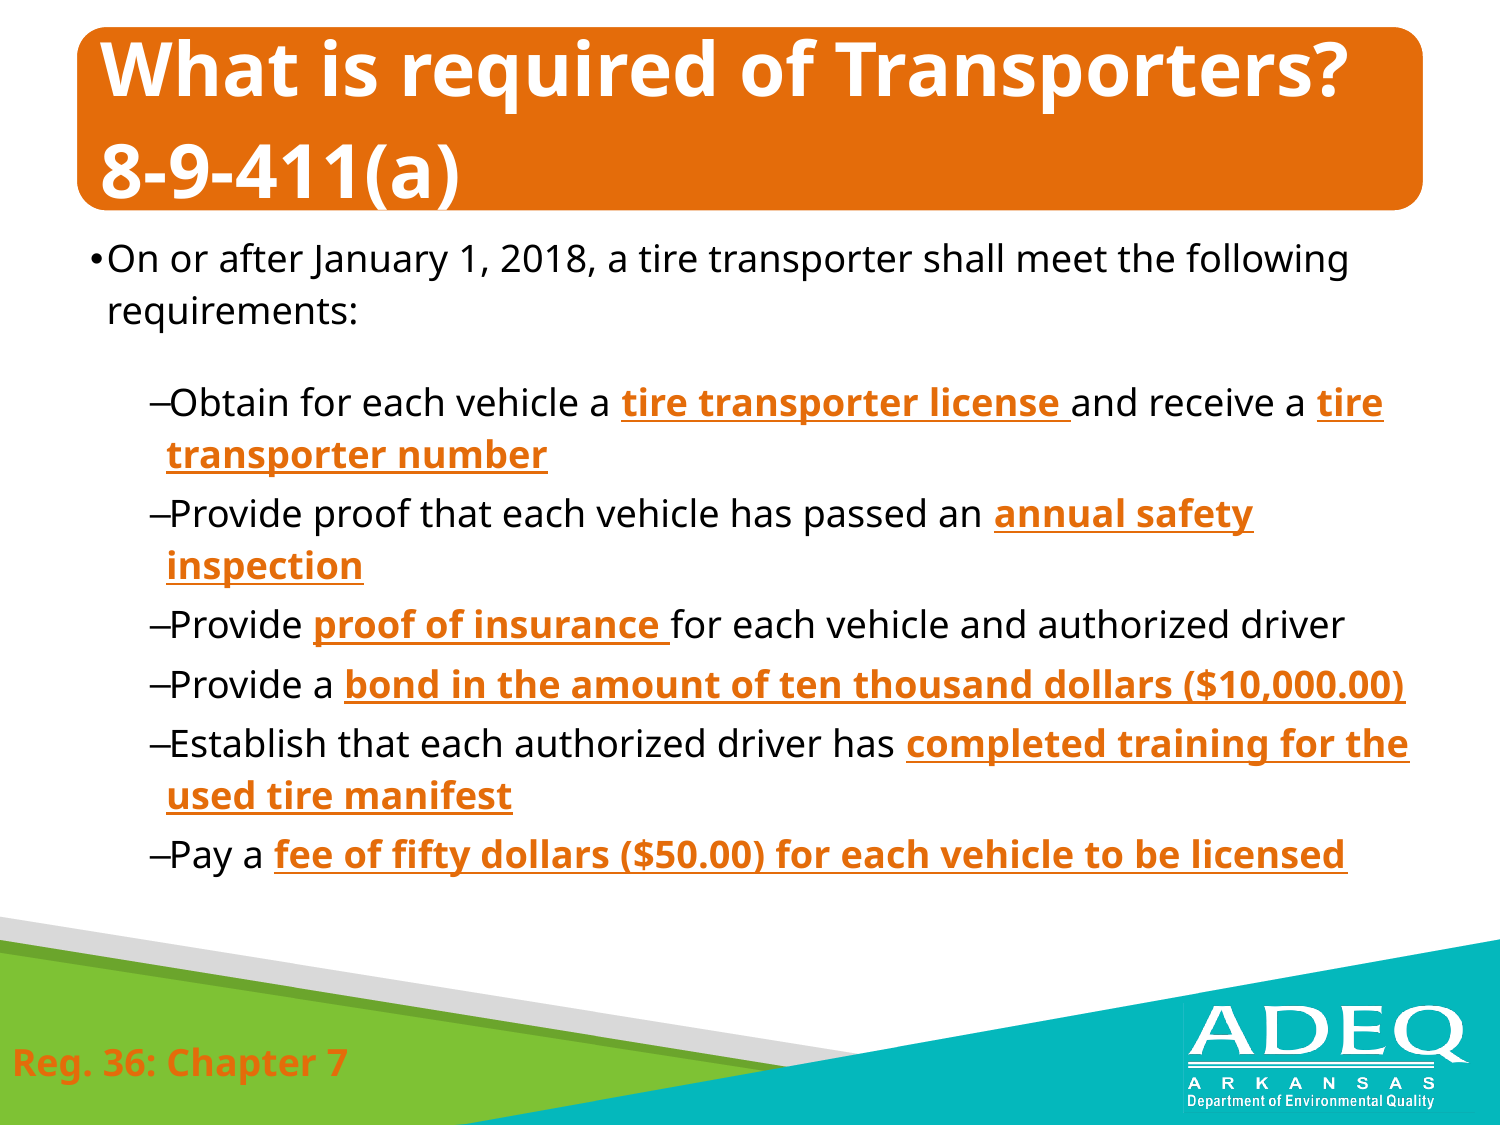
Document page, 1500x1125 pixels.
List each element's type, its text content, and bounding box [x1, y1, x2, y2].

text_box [74, 24, 1426, 213]
text_box Reg. 36: Chapter 7 [0, 1031, 425, 1091]
list On or after January 1, 2018, a tire transporter shall meet the following requirements: Obtain for each vehicle a tire transporter license and receive a tire transporter number Provide proof that each vehicle has passed an annual safety inspection Provide proof of insurance for each vehicle and authorized driver Provide a bond in the amount of ten thousand dollars ($10,000.00) Establish that each authorized driver has completed training for the used tire manifest Pay a fee of fifty dollars ($50.00) for each vehicle to be licensed [75, 224, 1438, 988]
picture [0, 915, 1500, 1125]
